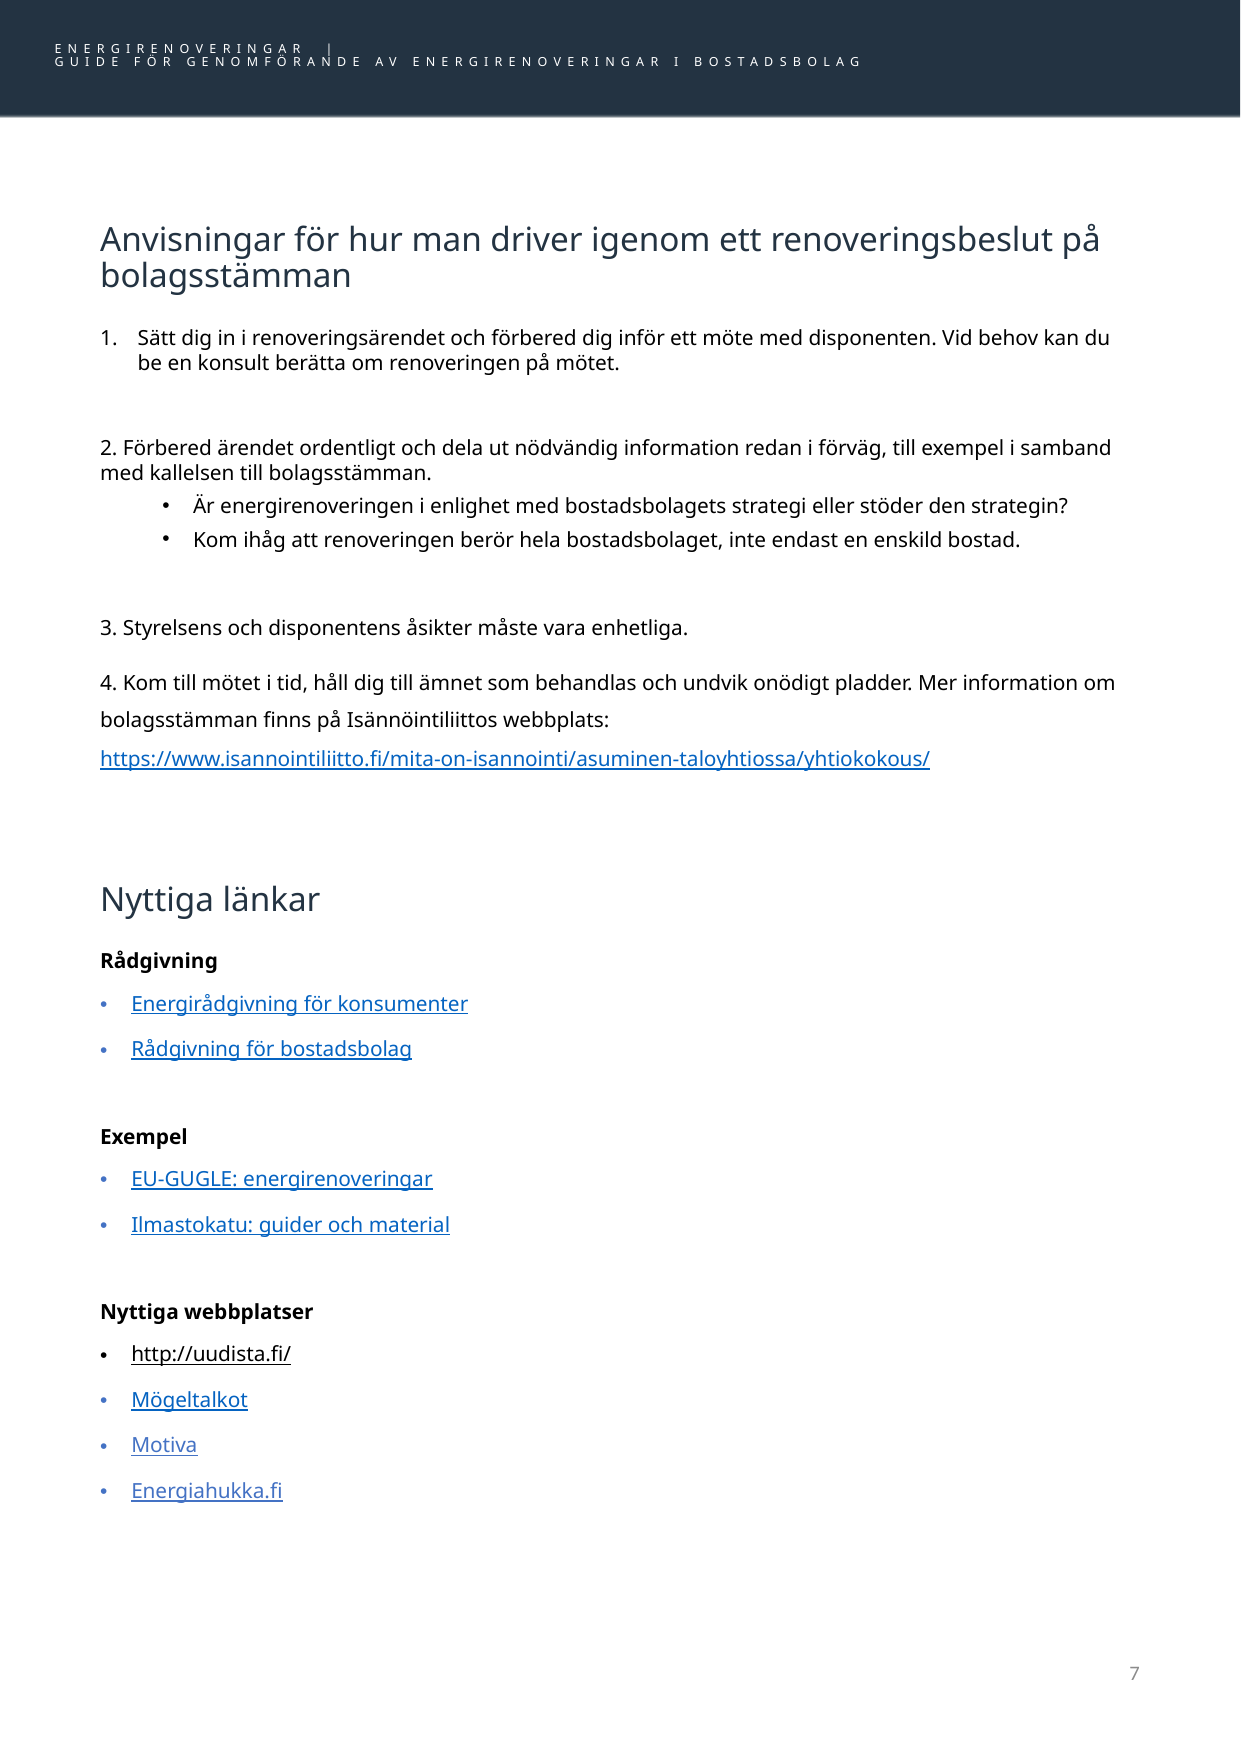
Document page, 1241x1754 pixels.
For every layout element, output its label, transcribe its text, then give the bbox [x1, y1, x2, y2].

text_box ENERGIRENOVERINGAR | GUIDE FÖR GENOMFÖRANDE AV ENERGIRENOVERINGAR I BOSTADSBOLAG [39, 24, 1188, 77]
picture [0, 0, 1241, 1754]
slide_number 7 [875, 1625, 1155, 1719]
text_box Rådgivning Energirådgivning för konsumenter Rådgivning för bostadsbolag Exempel EU-GUGLE: energirenoveringar Ilmastokatu: guider och material Nyttiga webbplatser http://uudista.fi/ Mögeltalkot Motiva Energiahukka.fi [85, 940, 1155, 1562]
text_box Nyttiga länkar [85, 860, 1155, 940]
title Anvisningar för hur man driver igenom ett renoveringsbeslut på bolagsstämman [85, 200, 1155, 317]
text_box Sätt dig in i renoveringsärendet och förbered dig inför ett möte med disponenten. Vid behov kan du be en konsult berätta om renoveringen på mötet. 2. Förbered ärendet ordentligt och dela ut nödvändig information redan i förväg, till exempel i samband med kallelsen till bolagsstämman. Är energirenoveringen i enlighet med bostadsbolagets strategi eller stöder den strategin? Kom ihåg att renoveringen berör hela bostadsbolaget, inte endast en enskild bostad. 3. Styrelsens och disponentens åsikter måste vara enhetliga. 4. Kom till mötet i tid, håll dig till ämnet som behandlas och undvik onödigt pladder. Mer information om bolagsstämman finns på Isännöintiliittos webbplats: https://www.isannointiliitto.fi/mita-on-isannointi/asuminen-taloyhtiossa/yhtiokokous/ [85, 317, 1155, 819]
